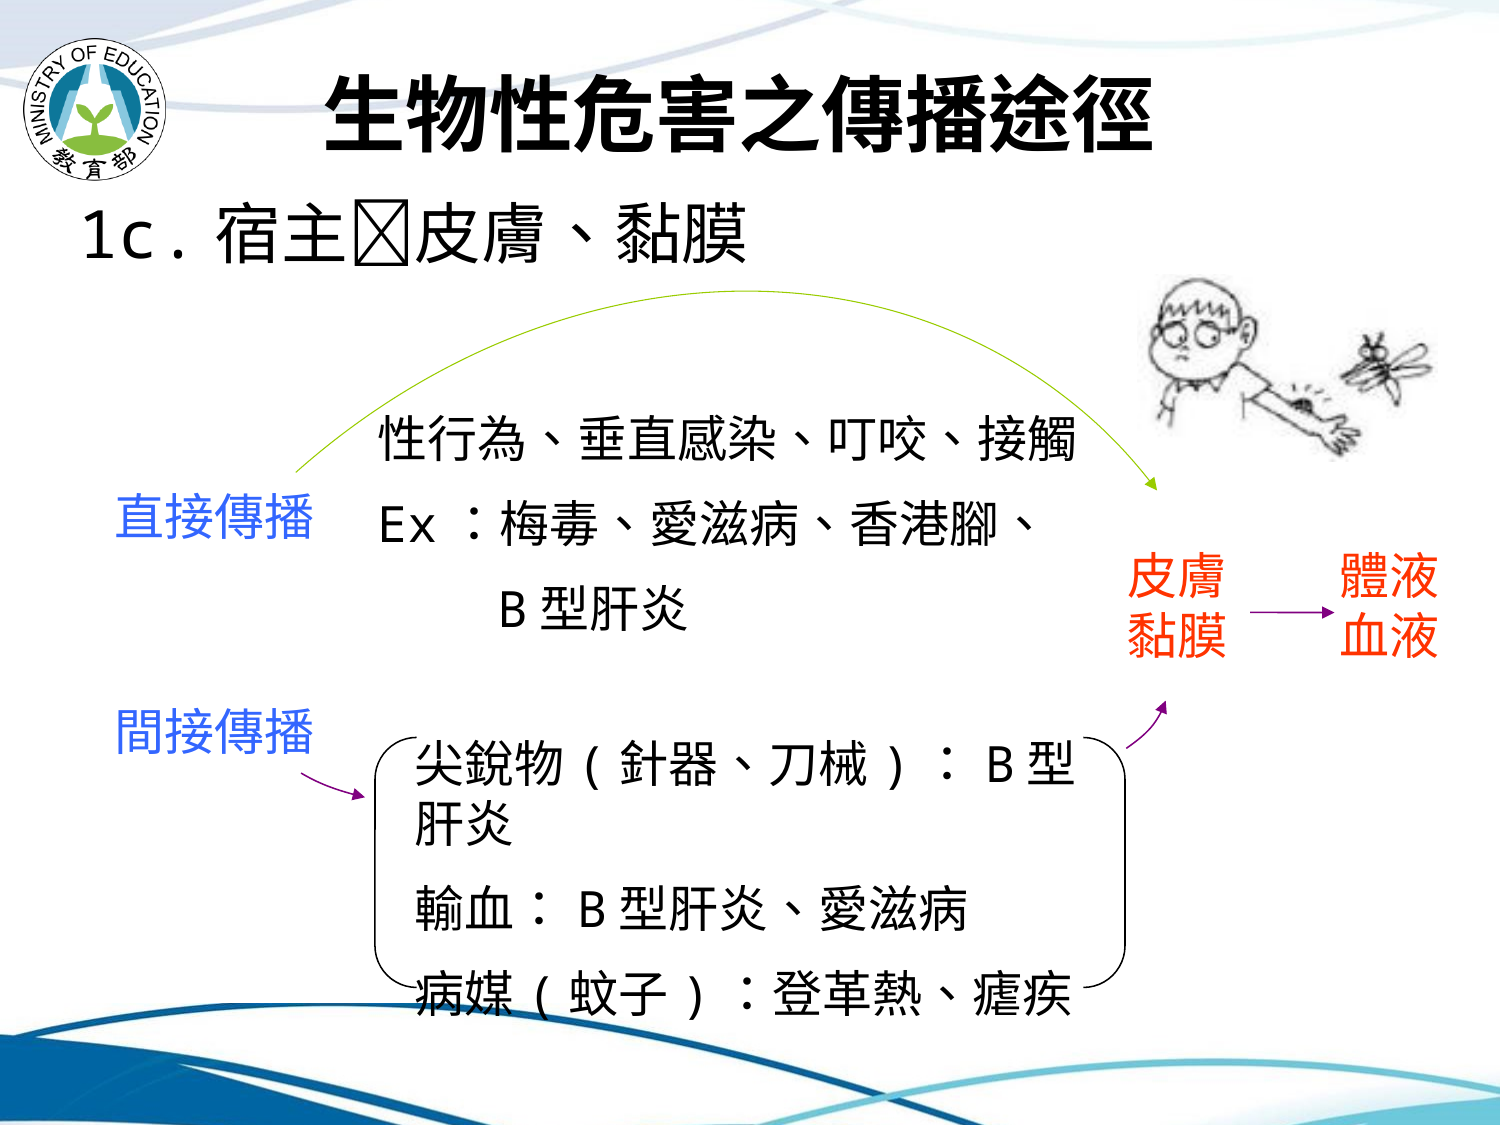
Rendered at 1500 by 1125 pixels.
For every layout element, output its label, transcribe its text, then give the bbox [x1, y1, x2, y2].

picture [589, 1003, 601, 1011]
picture [0, 0, 1499, 182]
slide_number 23 [1220, 1021, 1500, 1081]
title 生物性危害之傳播途徑 [64, 66, 1414, 159]
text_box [99, 196, 1459, 988]
text_box 1c.宿主皮膚、黏膜 [63, 184, 1059, 280]
picture [789, 1004, 804, 1012]
picture [0, 1003, 1500, 1125]
